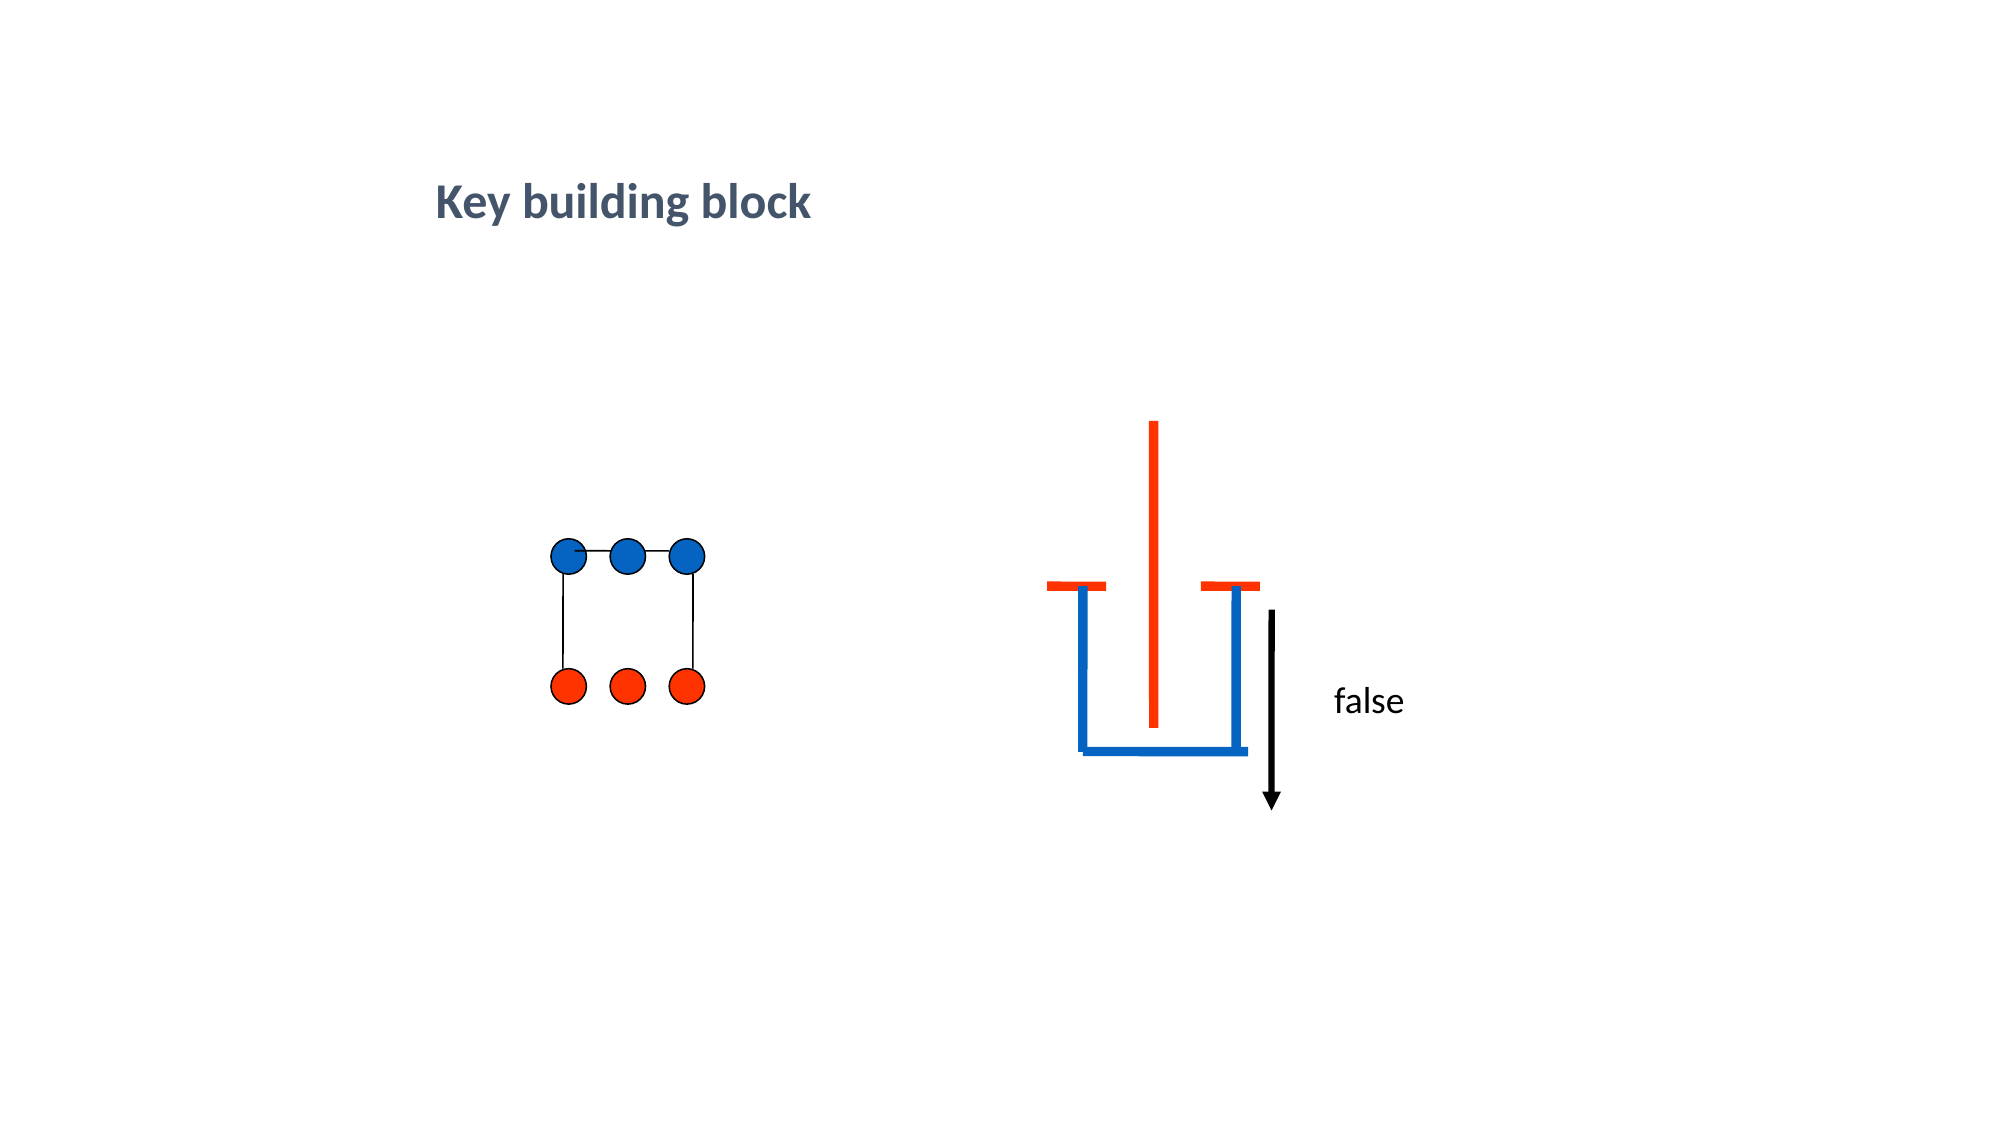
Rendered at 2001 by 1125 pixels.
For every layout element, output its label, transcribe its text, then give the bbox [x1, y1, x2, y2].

text_box [550, 538, 587, 575]
text_box [610, 668, 646, 705]
text_box false [1319, 668, 1420, 729]
text_box [550, 668, 587, 705]
text_box [610, 538, 646, 575]
text_box [1265, 609, 1278, 811]
text_box Key building block [421, 160, 1579, 953]
text_box [669, 538, 705, 575]
text_box [669, 668, 705, 705]
